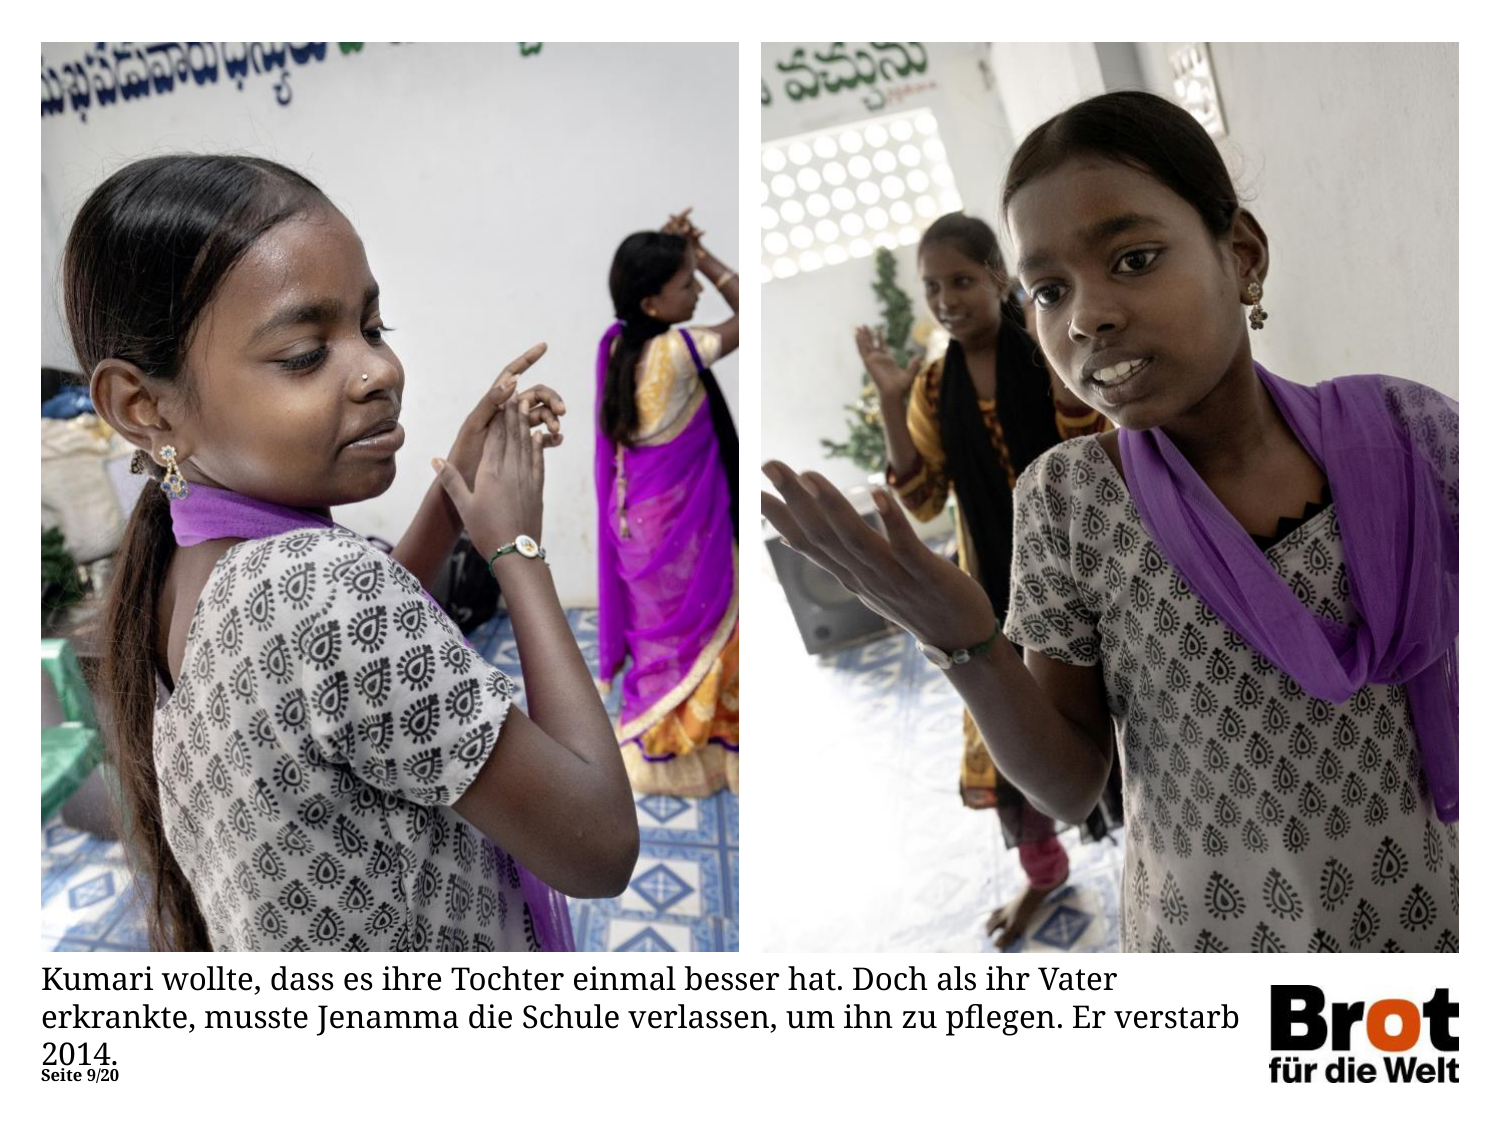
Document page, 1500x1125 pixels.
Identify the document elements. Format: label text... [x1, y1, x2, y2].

text_box Kumari wollte, dass es ihre Tochter einmal besser hat. Doch als ihr Vater erkrankte, musste Jenamma die Schule verlassen, um ihn zu pflegen. Er verstarb 2014. [41, 952, 1270, 1080]
picture [40, 42, 739, 953]
picture [1269, 985, 1459, 1083]
picture [761, 42, 1460, 953]
